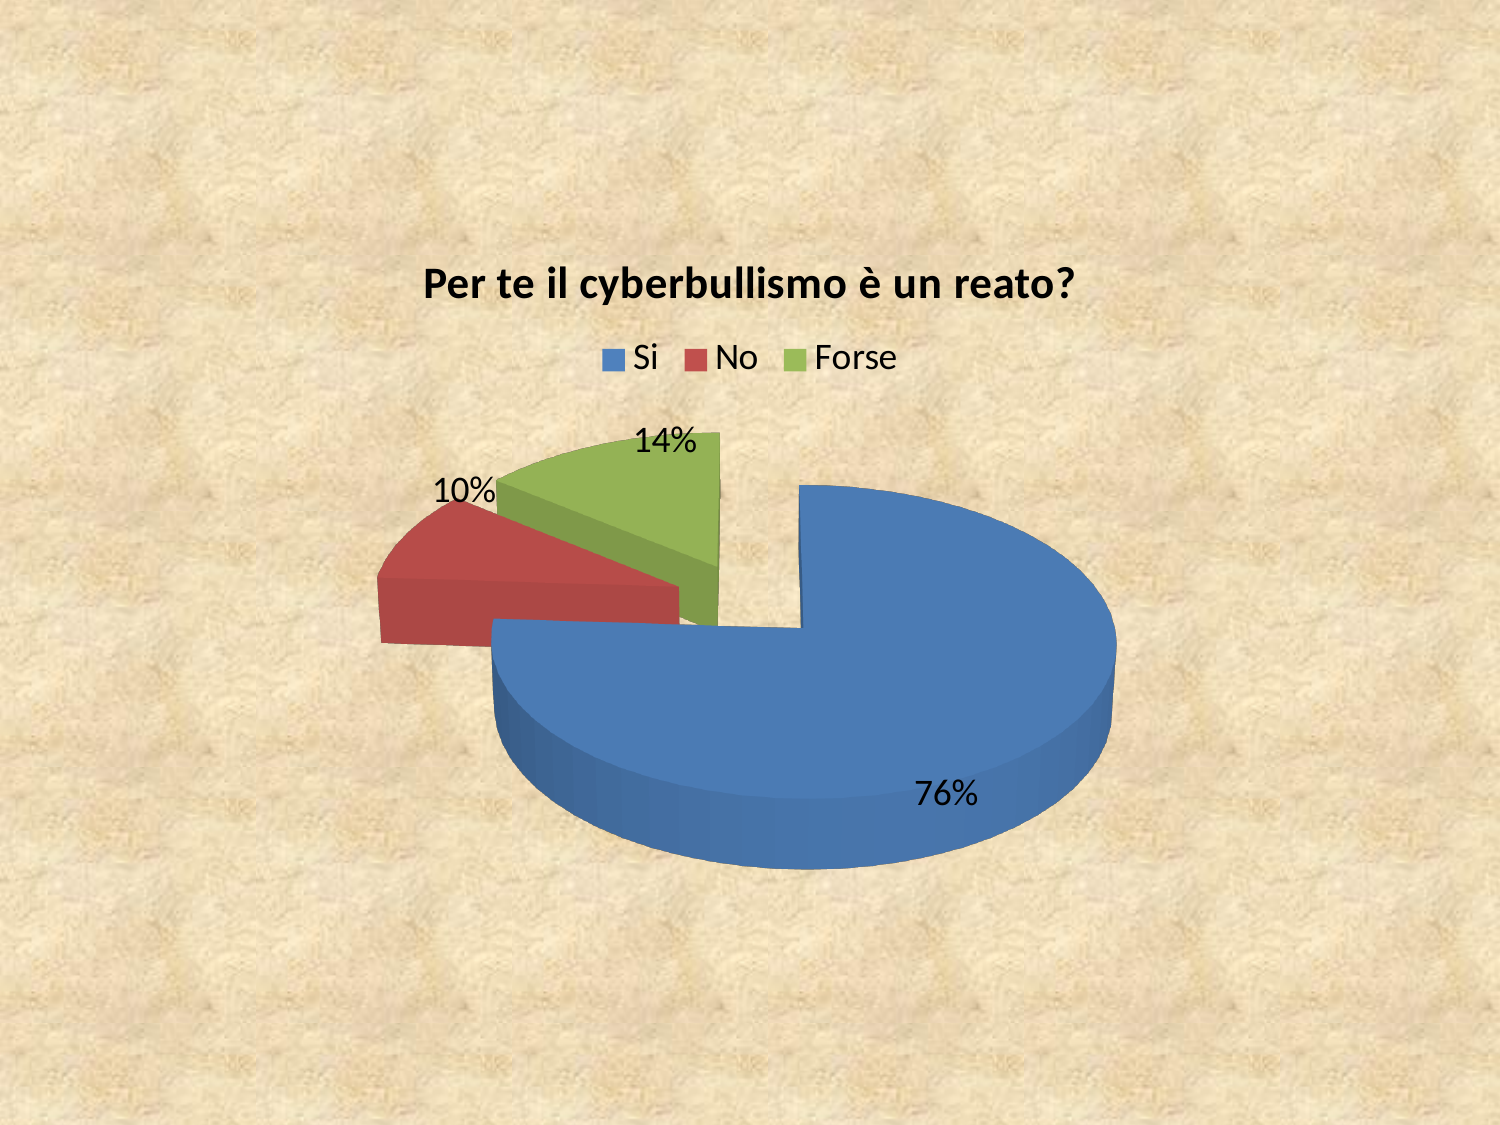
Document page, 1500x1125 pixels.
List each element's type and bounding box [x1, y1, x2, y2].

picture [0, 0, 1500, 1125]
chart [249, 228, 1251, 897]
